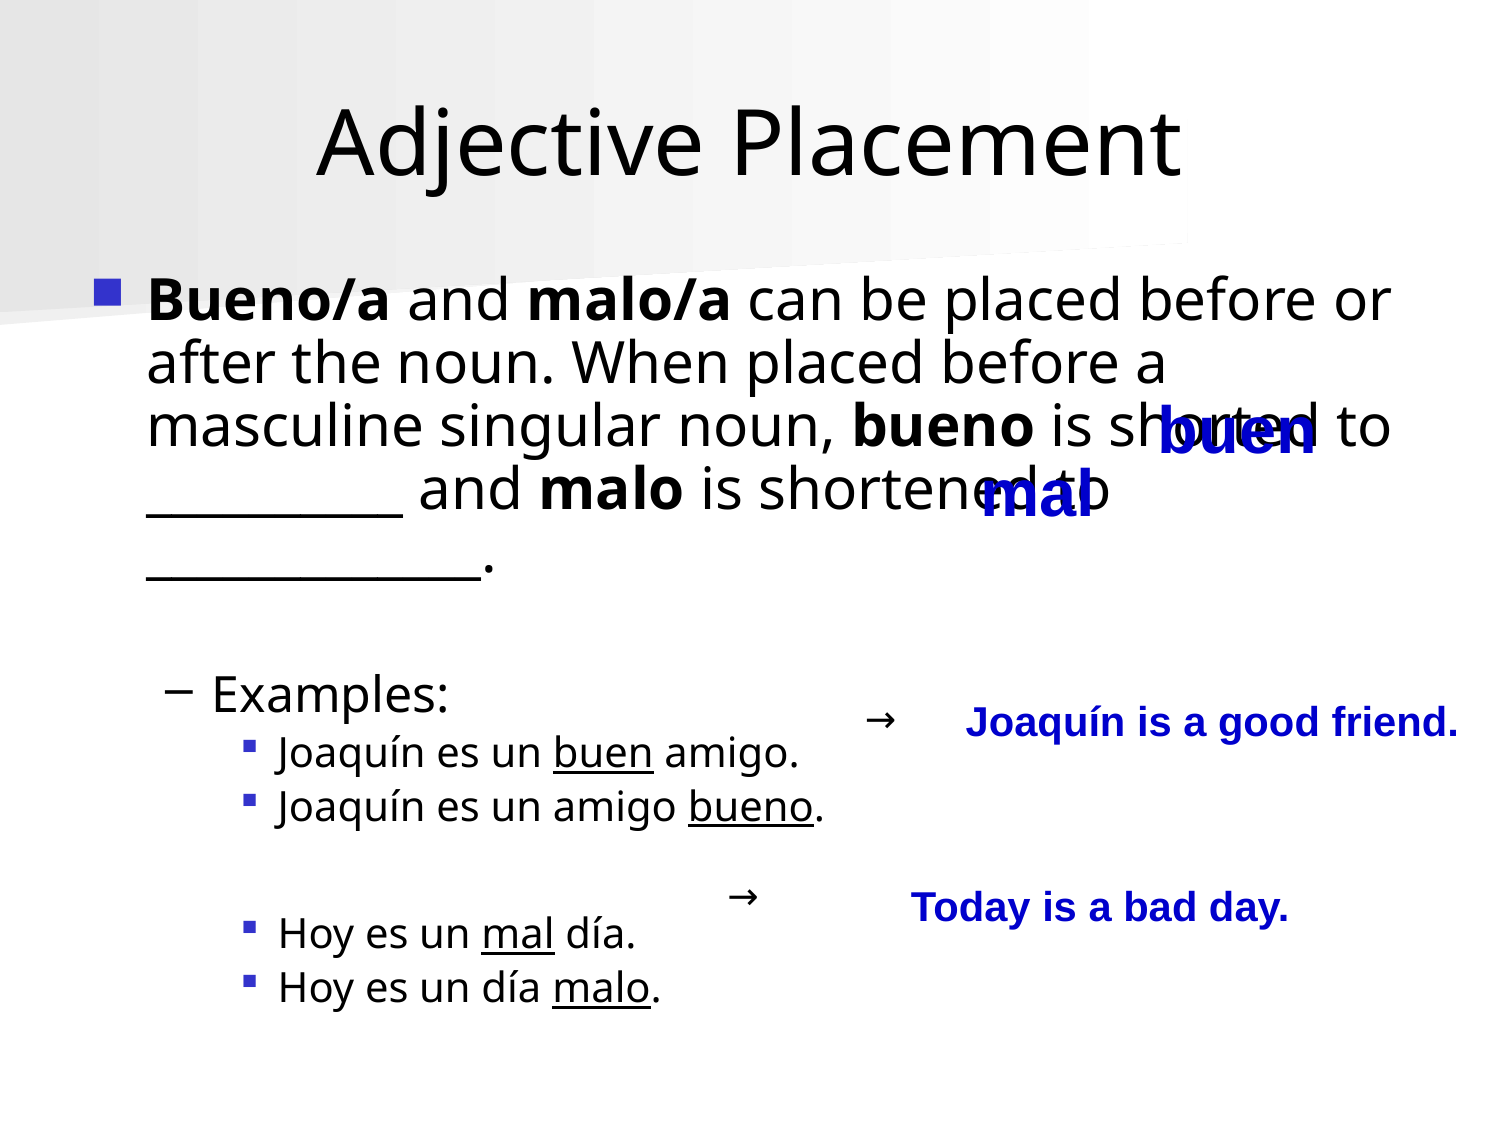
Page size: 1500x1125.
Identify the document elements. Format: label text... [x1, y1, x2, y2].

title Adjective Placement [74, 44, 1426, 233]
text_box Joaquín is a good friend. [912, 687, 1500, 753]
text_box → [712, 864, 838, 925]
text_box mal [862, 442, 1213, 538]
text_box buen [1062, 379, 1413, 475]
text_box Today is a bad day. [799, 872, 1400, 938]
list Bueno/a and malo/a can be placed before or after the noun. When placed before a masculine singular noun, bueno is shorted to __________ and malo is shortened to _____________. Examples: Joaquín es un buen amigo. Joaquín es un amigo bueno. Hoy es un mal día. Hoy es un día malo. [74, 262, 1426, 1001]
text_box → [849, 687, 912, 748]
